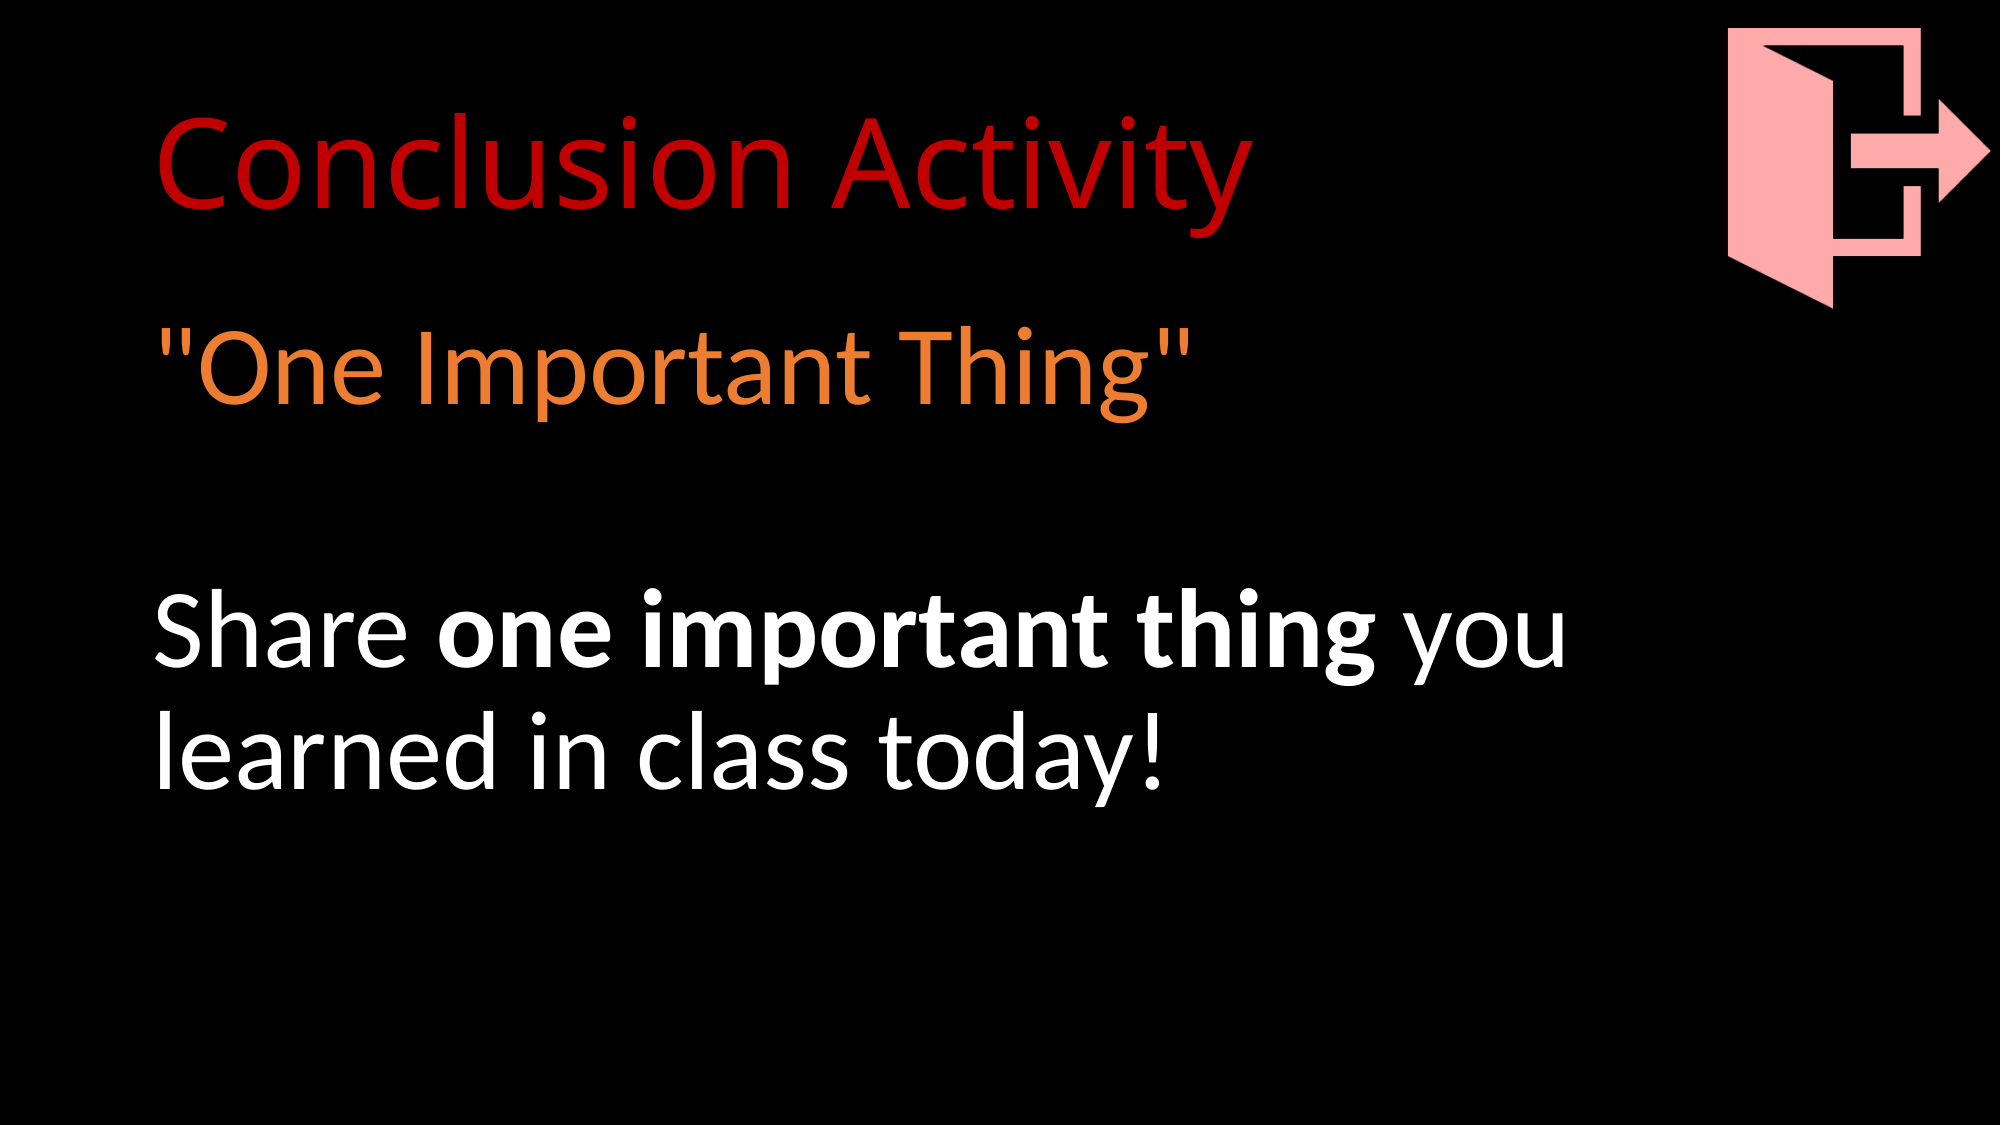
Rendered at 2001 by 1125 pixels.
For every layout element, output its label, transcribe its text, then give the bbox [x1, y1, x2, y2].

picture [1719, 28, 2000, 309]
title Conclusion Activity [137, 59, 1719, 278]
list "One Important Thing" Share one important thing you learned in class today! [137, 299, 1863, 1014]
